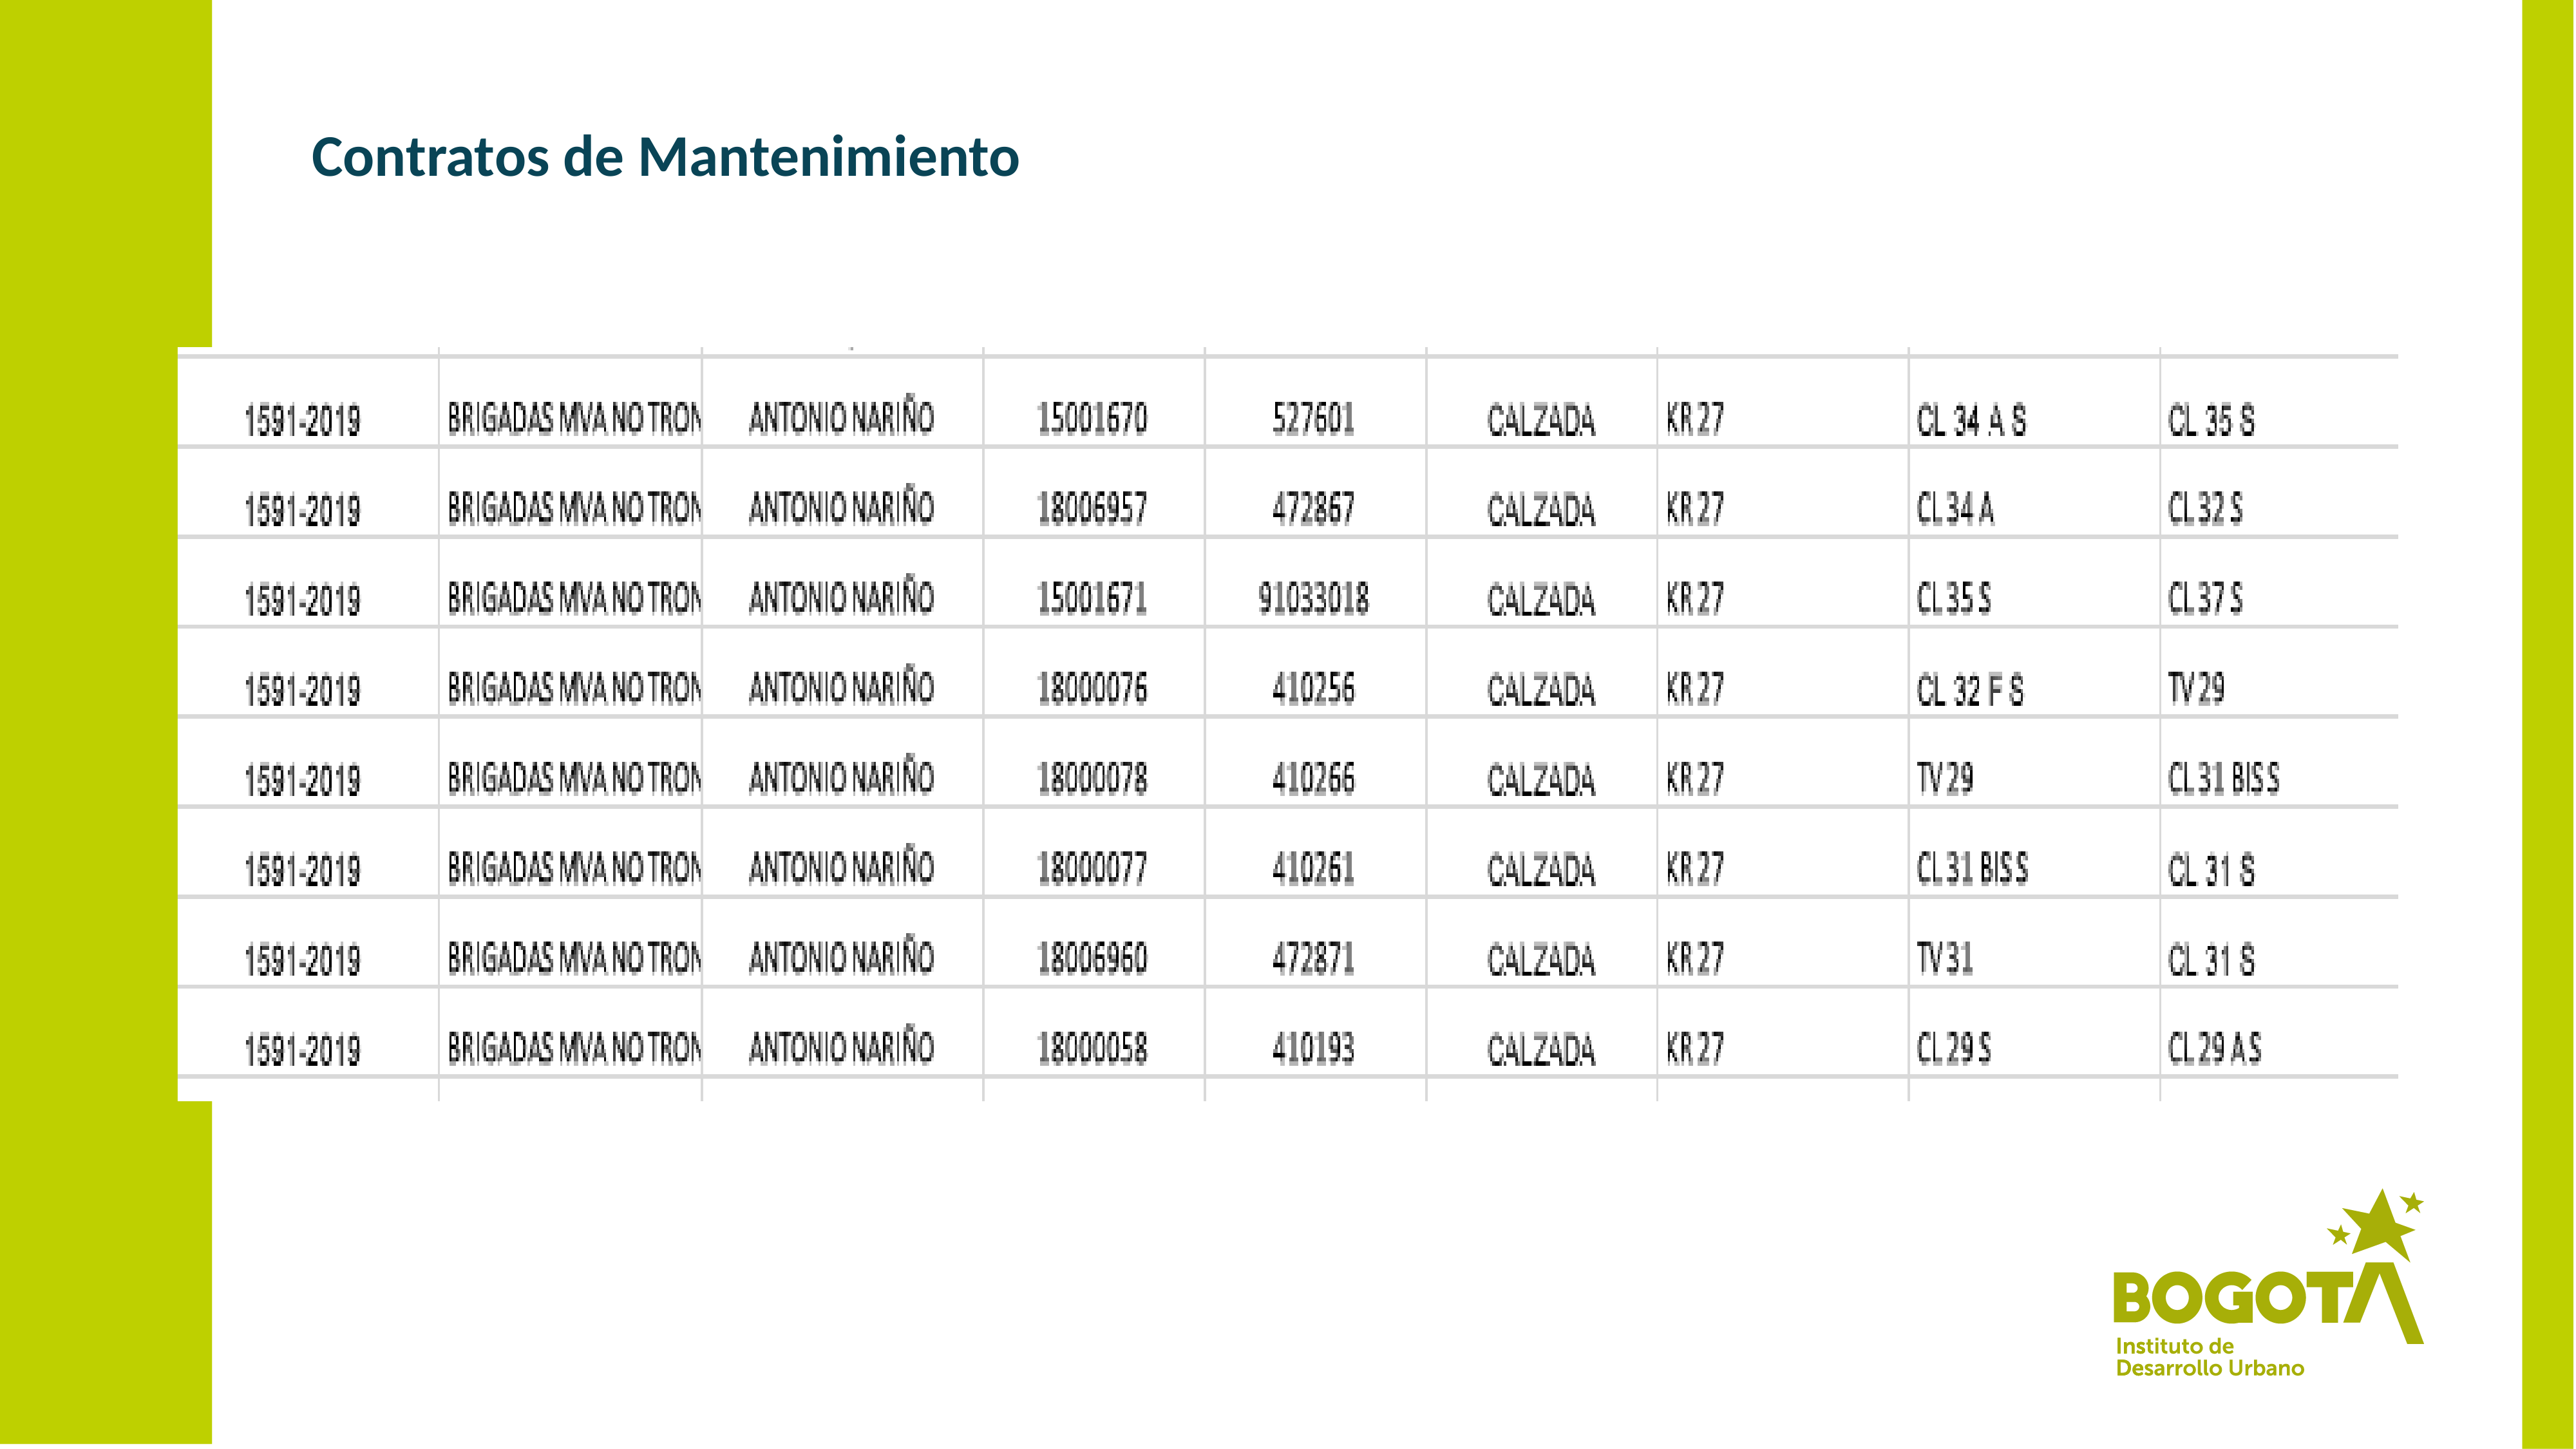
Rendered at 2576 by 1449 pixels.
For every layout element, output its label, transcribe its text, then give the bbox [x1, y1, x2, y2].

picture [0, 0, 2576, 1449]
title Contratos de Mantenimiento [302, 91, 1870, 223]
